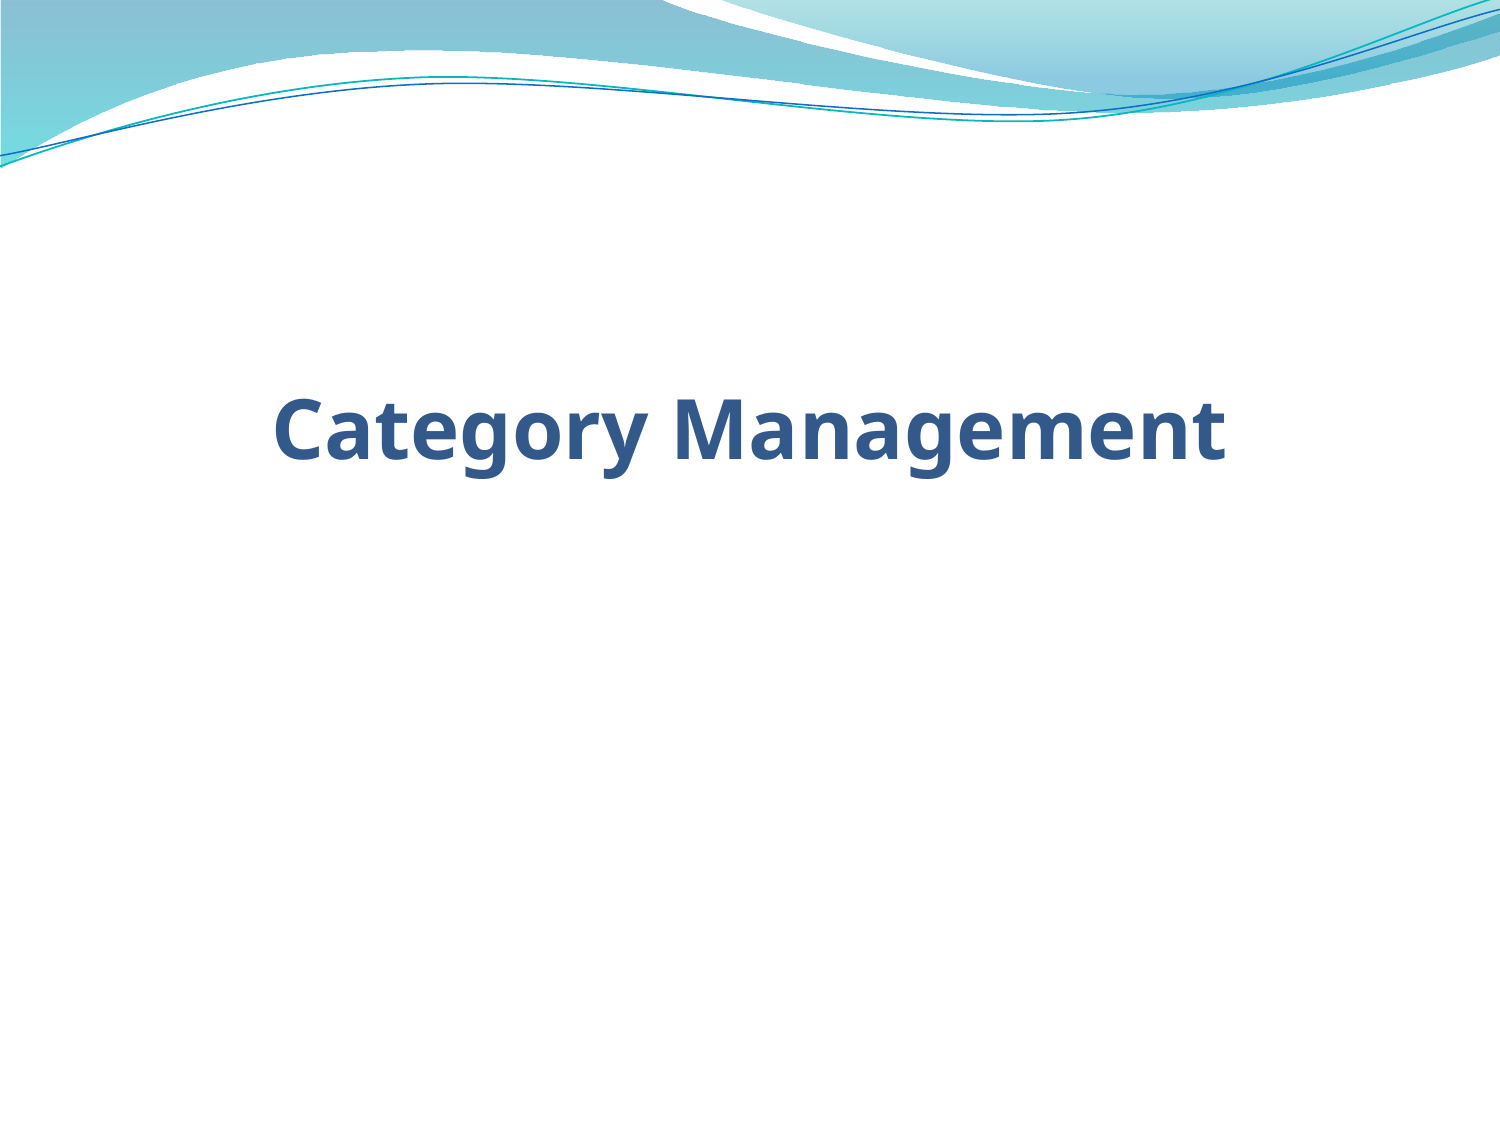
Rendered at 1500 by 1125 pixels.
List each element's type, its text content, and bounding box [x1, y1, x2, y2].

list Category Management [0, 101, 1500, 752]
